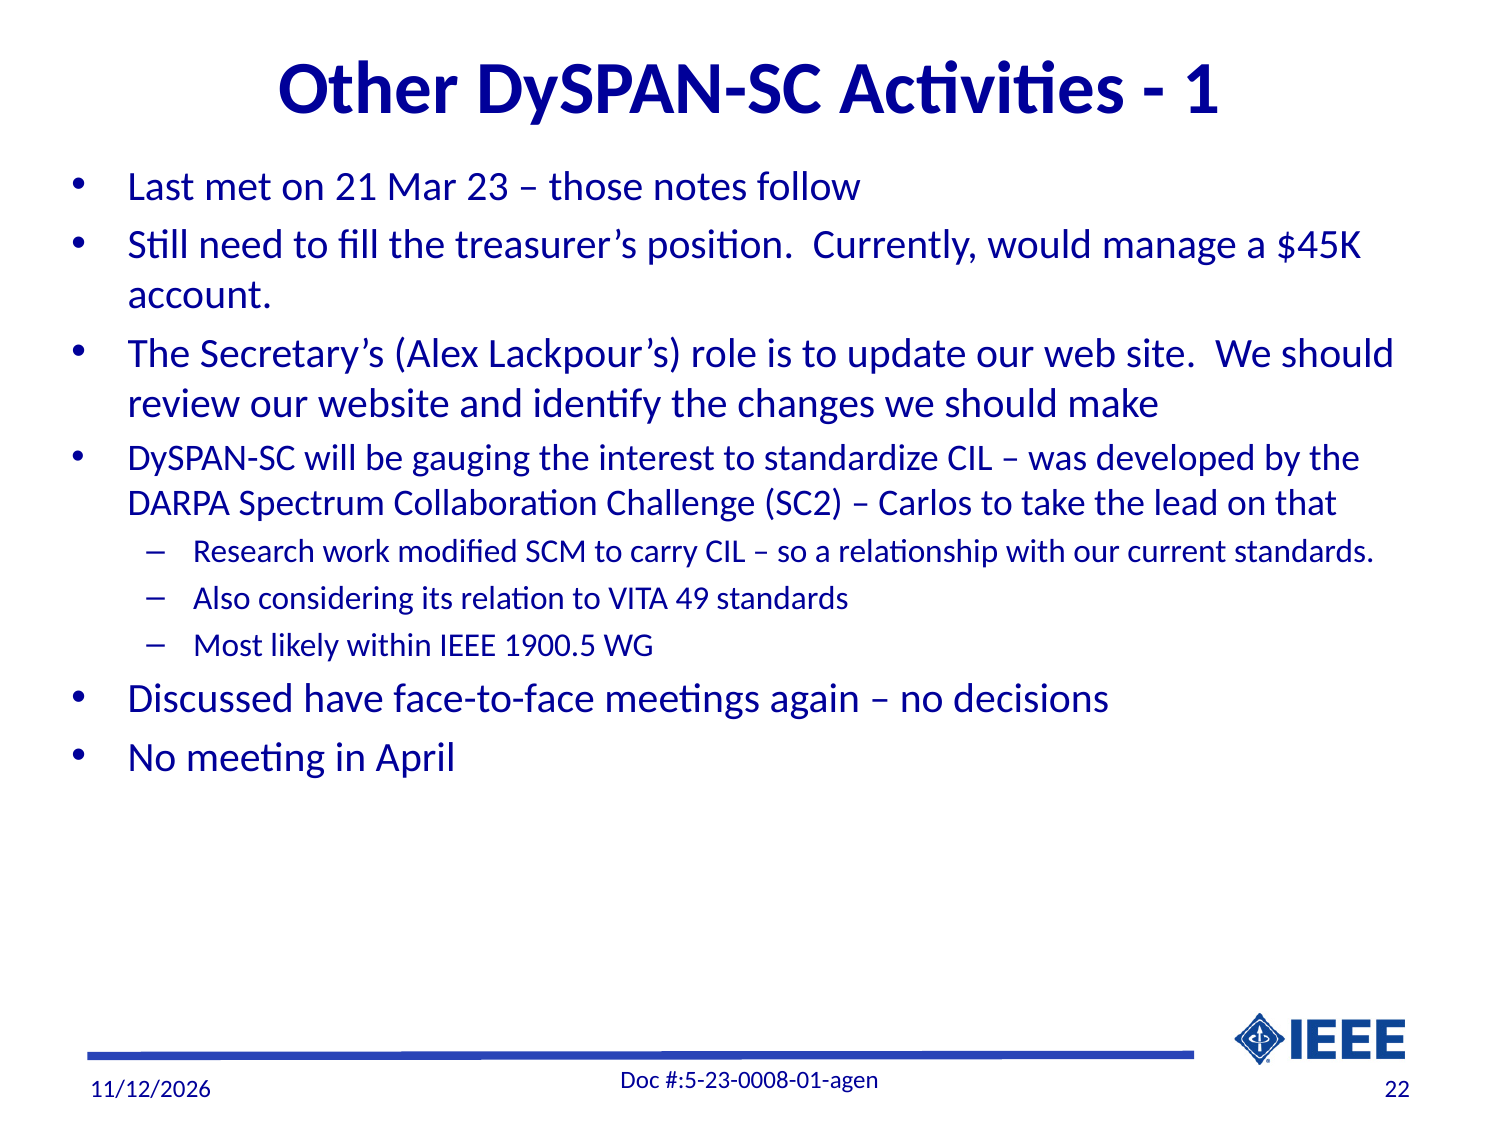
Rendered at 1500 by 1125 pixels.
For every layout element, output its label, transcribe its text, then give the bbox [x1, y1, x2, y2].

footer Doc #:5-23-0008-01-agen [496, 1054, 1004, 1103]
slide_number 22 [1074, 1057, 1425, 1118]
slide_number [75, 1057, 425, 1118]
list Last met on 21 Mar 23 – those notes follow Still need to fill the treasurer’s position. Currently, would manage a $45K account. The Secretary’s (Alex Lackpour’s) role is to update our web site. We should review our website and identify the changes we should make DySPAN-SC will be gauging the interest to standardize CIL – was developed by the DARPA Spectrum Collaboration Challenge (SC2) – Carlos to take the lead on that Research work modified SCM to carry CIL – so a relationship with our current standards. Also considering its relation to VITA 49 standards Most likely within IEEE 1900.5 WG Discussed have face-to-face meetings again – no decisions No meeting in April [56, 151, 1444, 1036]
title Other DySPAN-SC Activities - 1 [75, 25, 1425, 143]
picture [1231, 1036, 1406, 1057]
